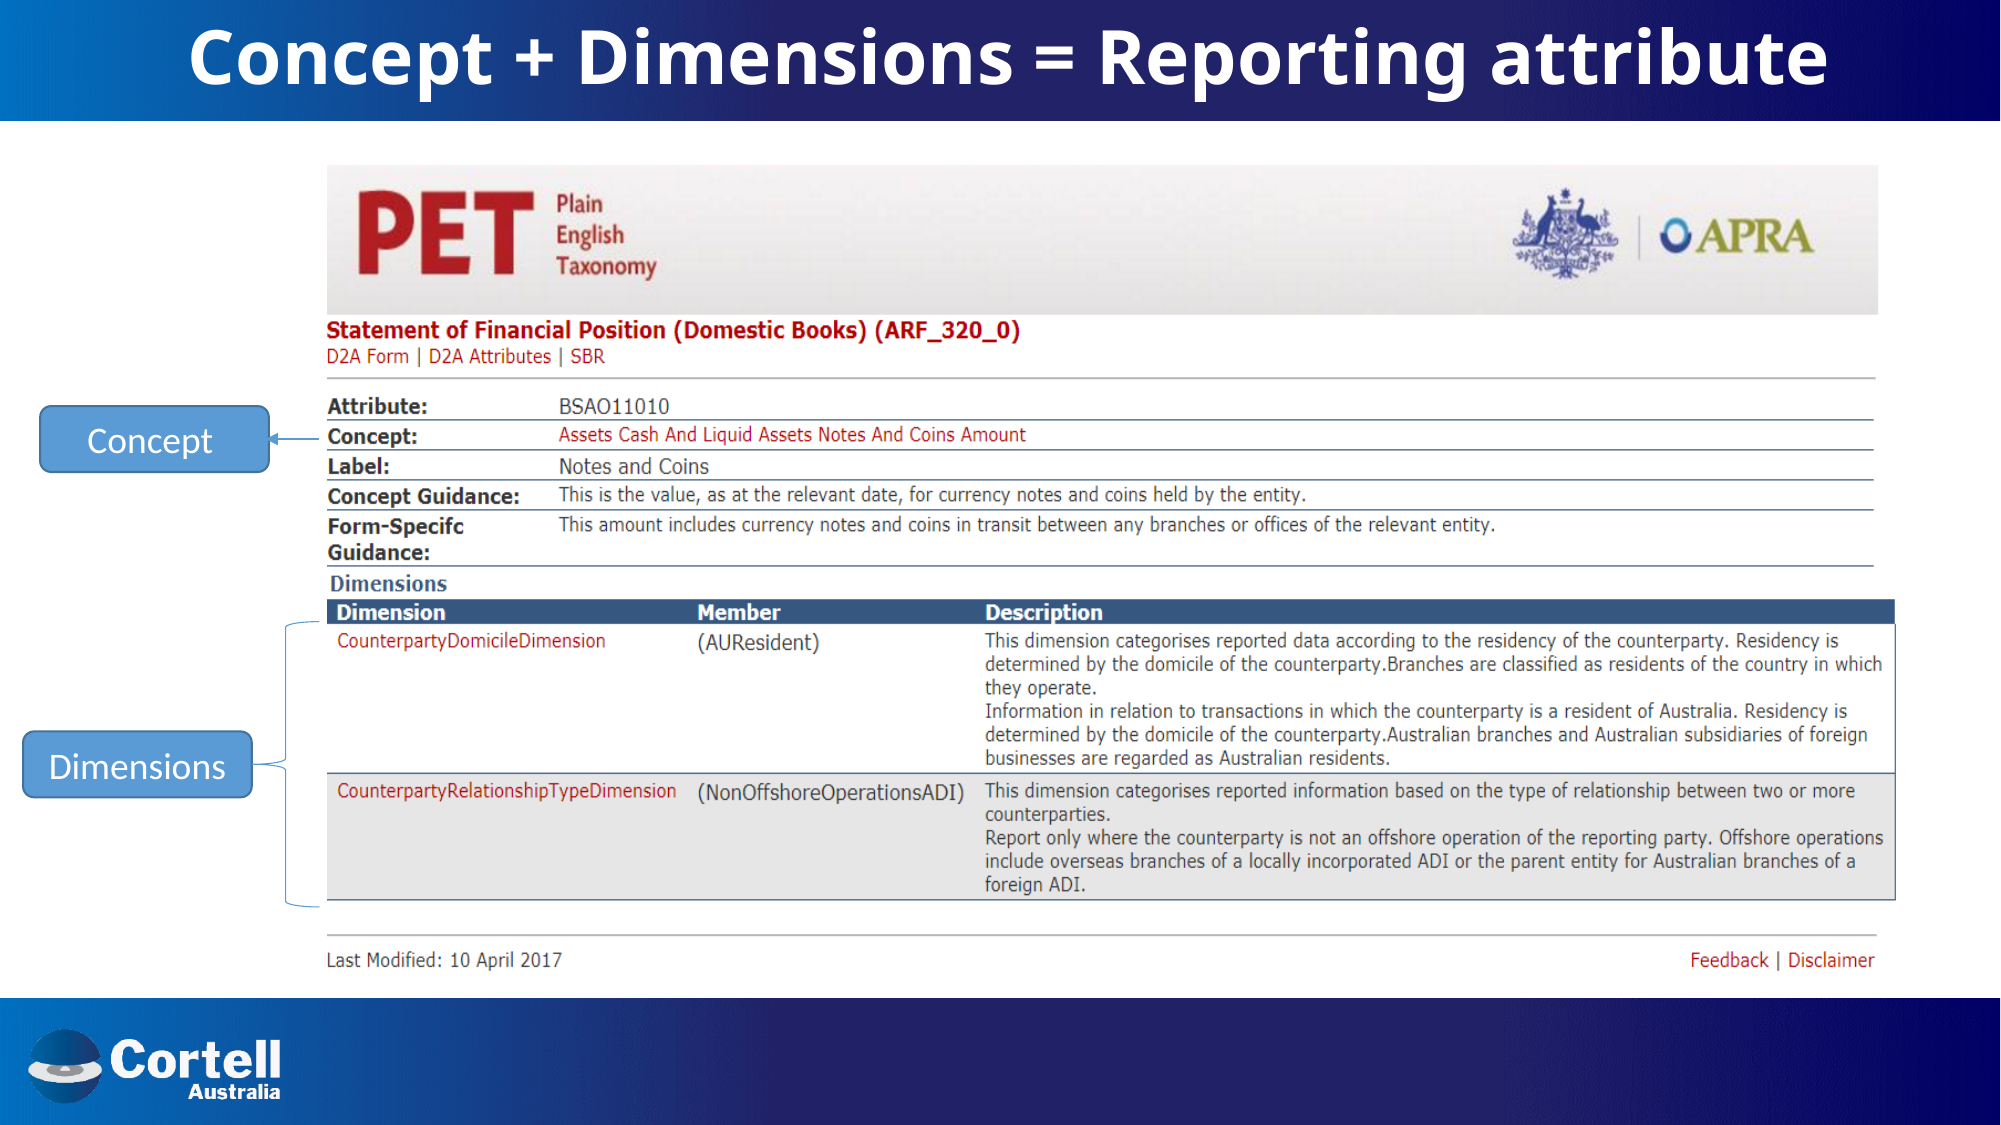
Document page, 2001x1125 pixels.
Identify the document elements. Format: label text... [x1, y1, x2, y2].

text_box Concept [39, 405, 270, 474]
text_box Dimensions [21, 730, 253, 799]
picture [0, 998, 2001, 1125]
text_box [251, 621, 320, 908]
picture [327, 165, 1907, 988]
title Concept + Dimensions = Reporting attribute [0, 0, 2000, 121]
